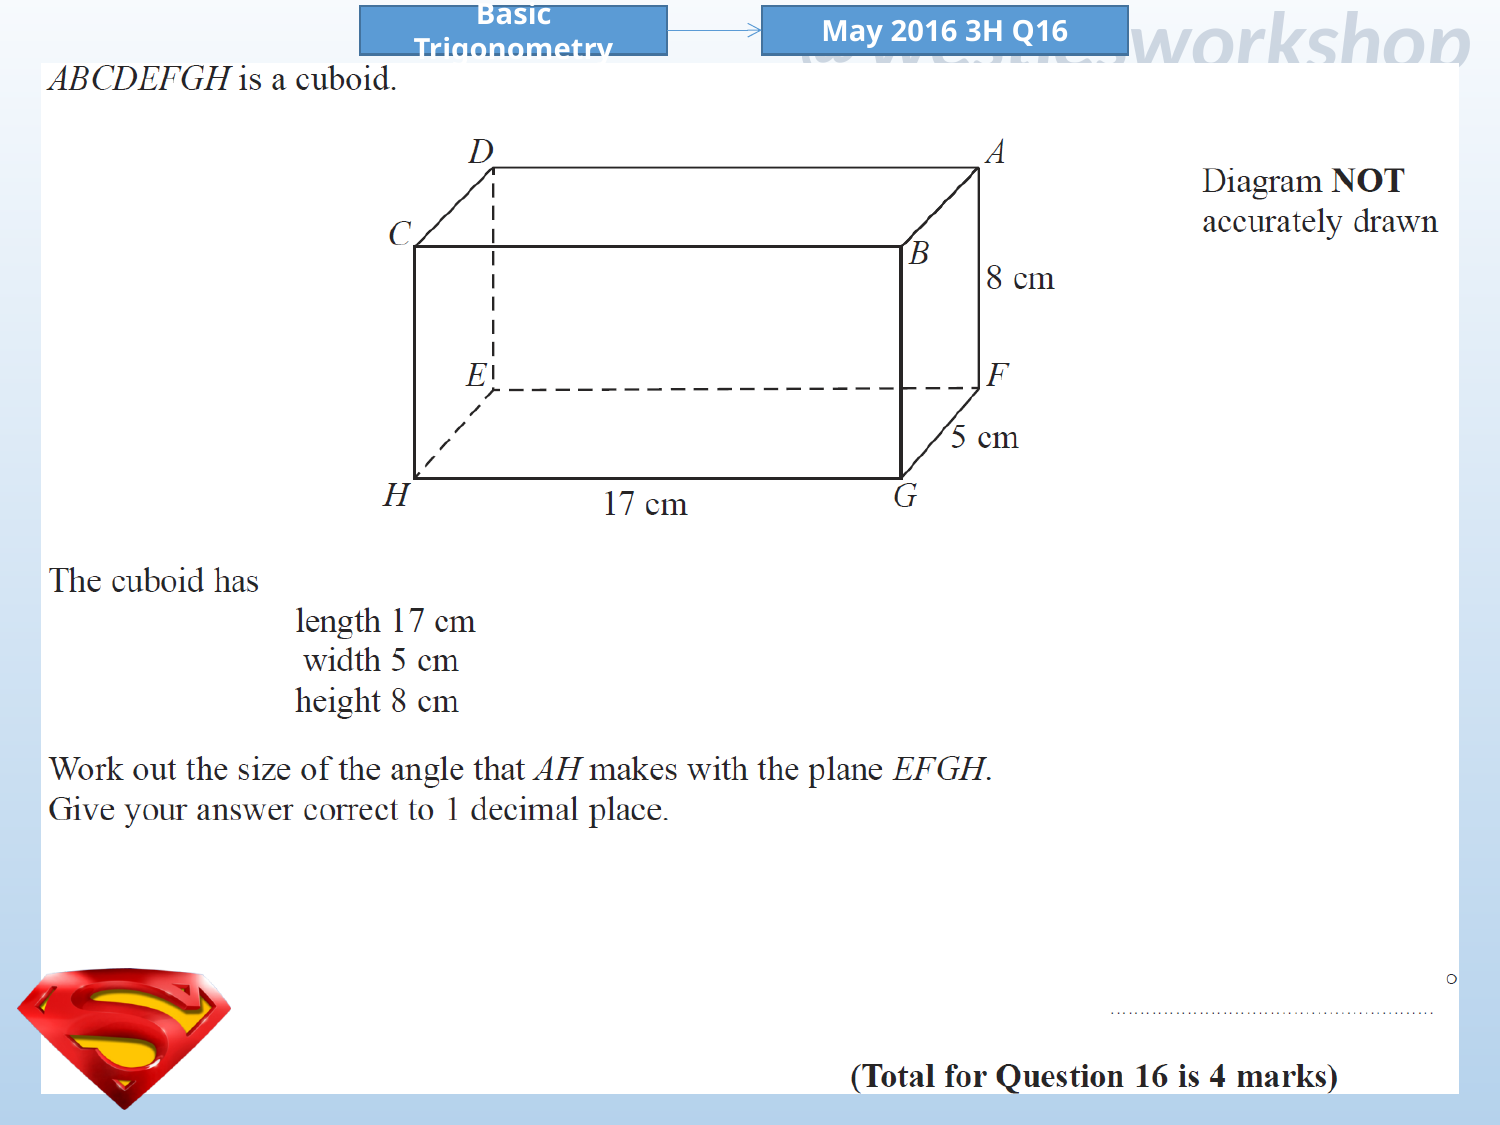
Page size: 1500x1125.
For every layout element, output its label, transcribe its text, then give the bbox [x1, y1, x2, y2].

text_box Basic Trigonometry [359, 5, 668, 56]
text_box May 2016 3H Q16 [761, 5, 1129, 56]
picture [17, 63, 1459, 1110]
